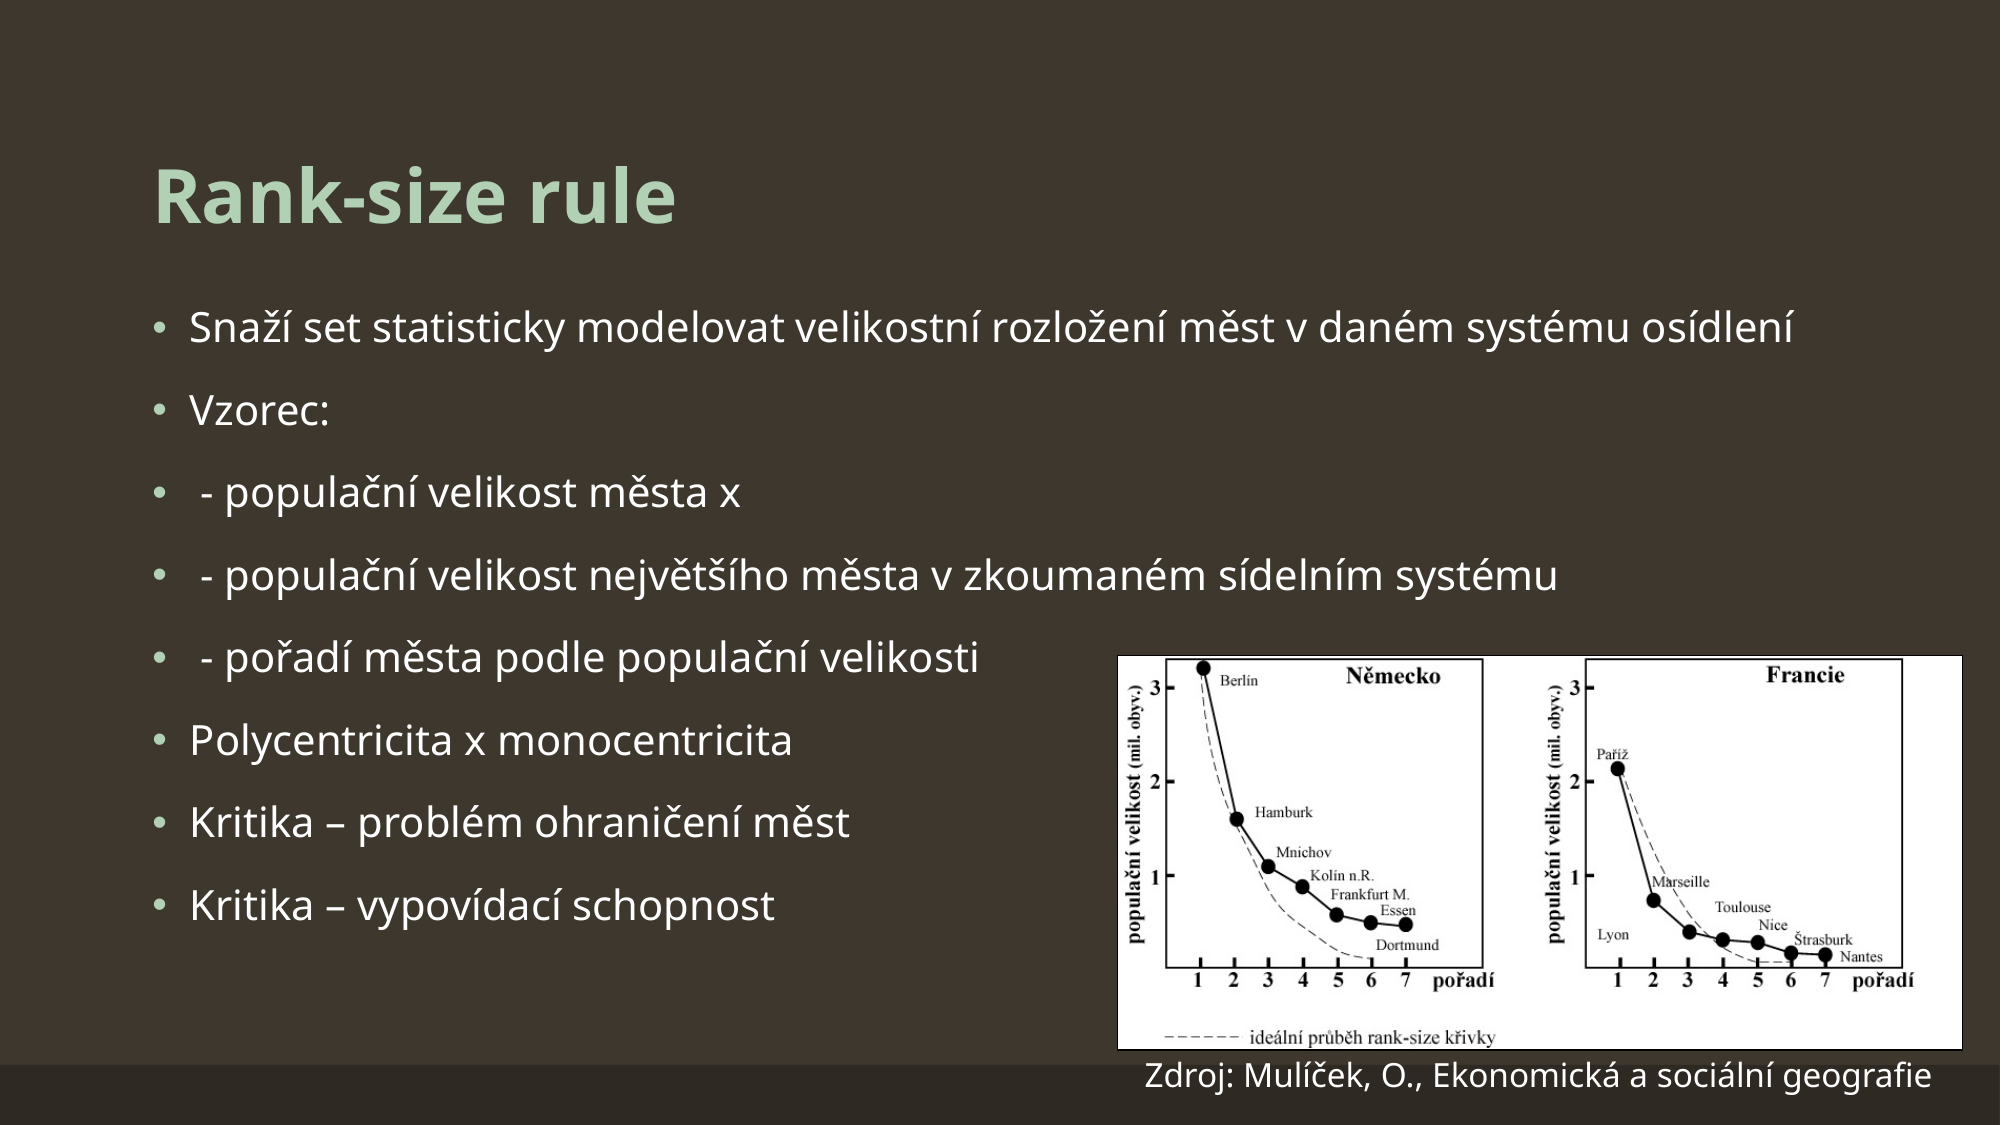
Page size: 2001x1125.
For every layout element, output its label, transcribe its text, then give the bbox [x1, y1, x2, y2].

text_box Zdroj: Mulíček, O., Ekonomická a sociální geografie [1129, 1046, 1969, 1102]
title Rank-size rule [137, 59, 1863, 248]
picture [1118, 656, 1962, 1050]
